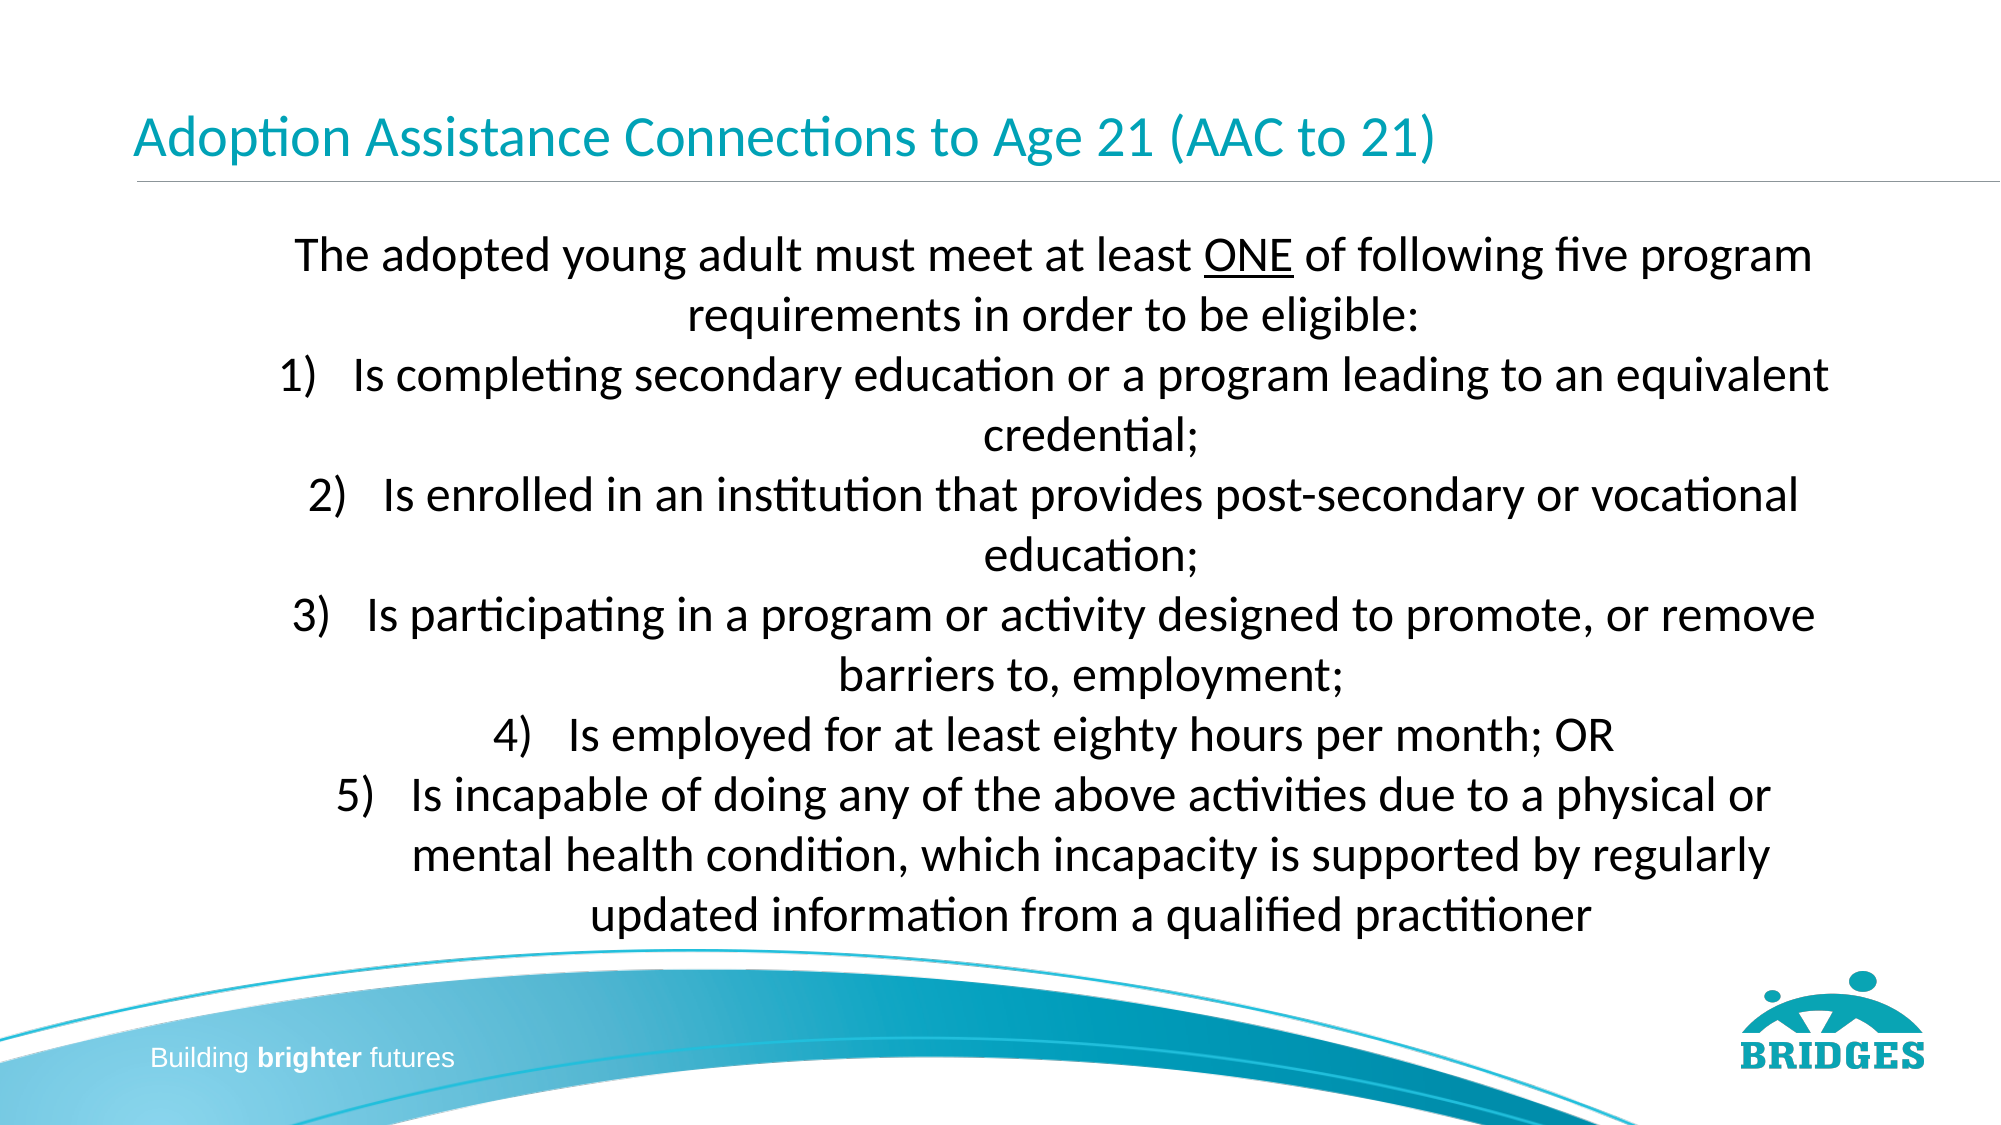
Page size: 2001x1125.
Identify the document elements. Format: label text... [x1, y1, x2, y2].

picture [0, 949, 2000, 1125]
text_box The adopted young adult must meet at least ONE of following five program requirements in order to be eligible: Is completing secondary education or a program leading to an equivalent credential; Is enrolled in an institution that provides post-secondary or vocational education; Is participating in a program or activity designed to promote, or remove barriers to, employment; Is employed for at least eighty hours per month; OR Is incapable of doing any of the above activities due to a physical or mental health condition, which incapacity is supported by regularly updated information from a qualified practitioner [254, 169, 1854, 950]
title Adoption Assistance Connections to Age 21 (AAC to 21) [133, 105, 1894, 226]
